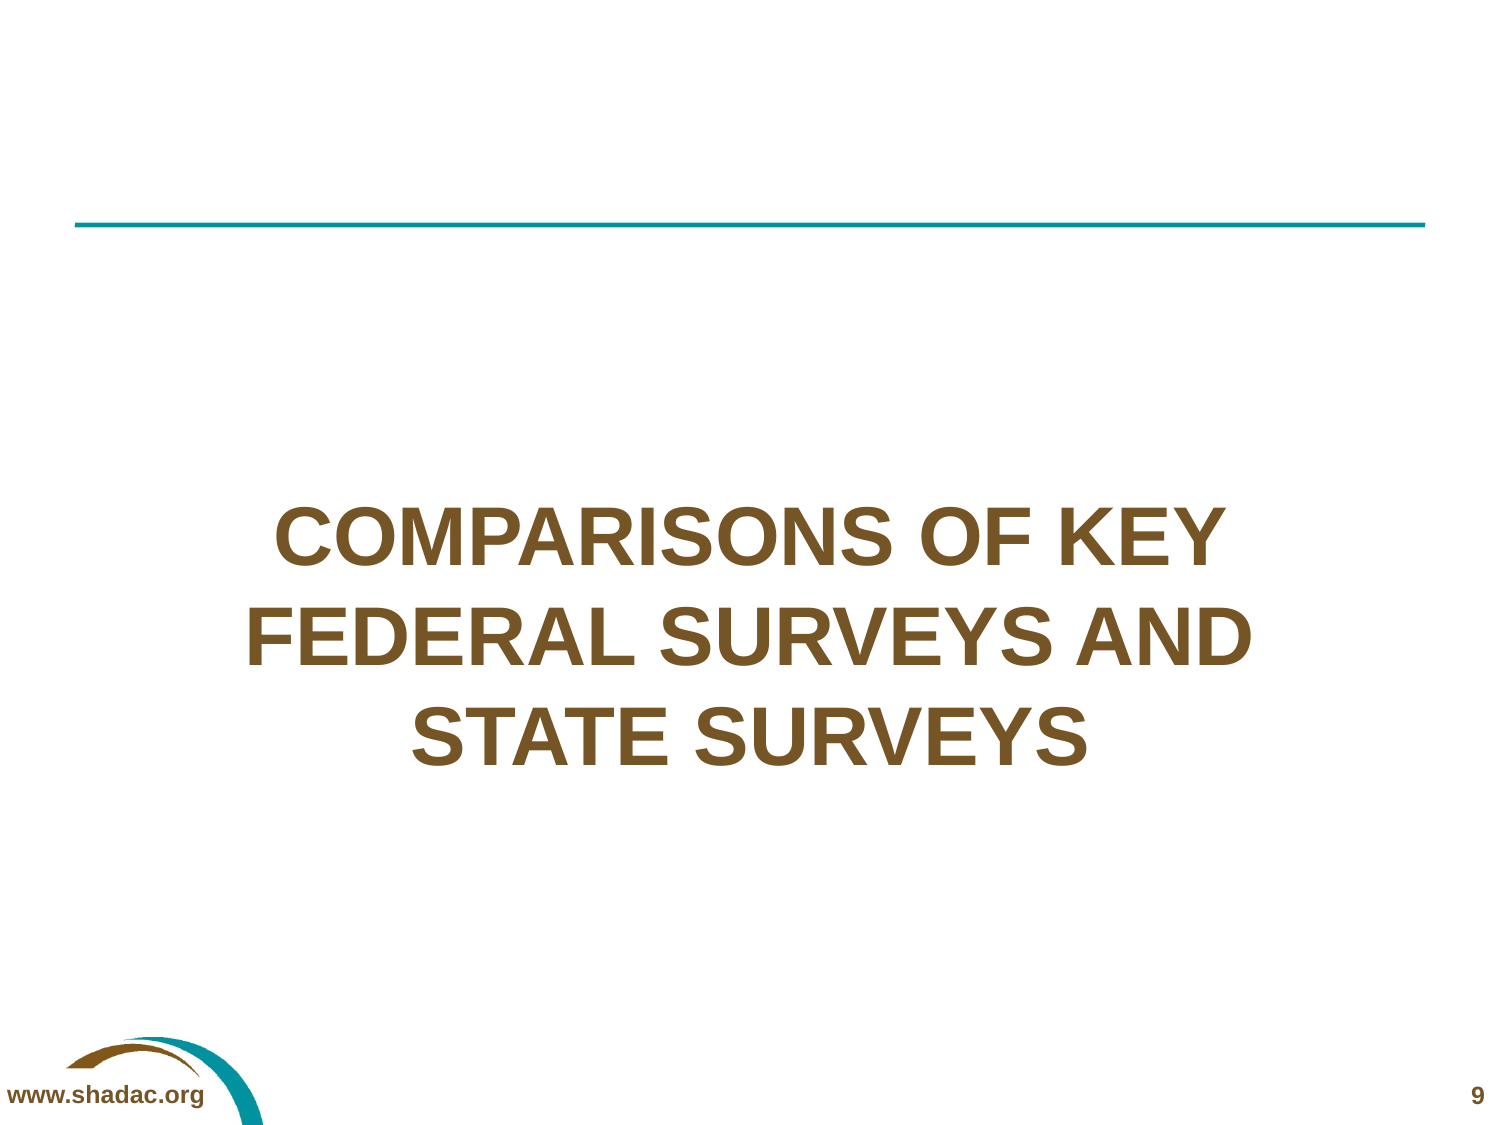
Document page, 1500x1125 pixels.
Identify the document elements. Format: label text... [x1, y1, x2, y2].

title Comparisons of key federal surveys and state surveys [111, 474, 1388, 699]
picture [66, 1037, 263, 1125]
slide_number 9 [1287, 1072, 1500, 1125]
